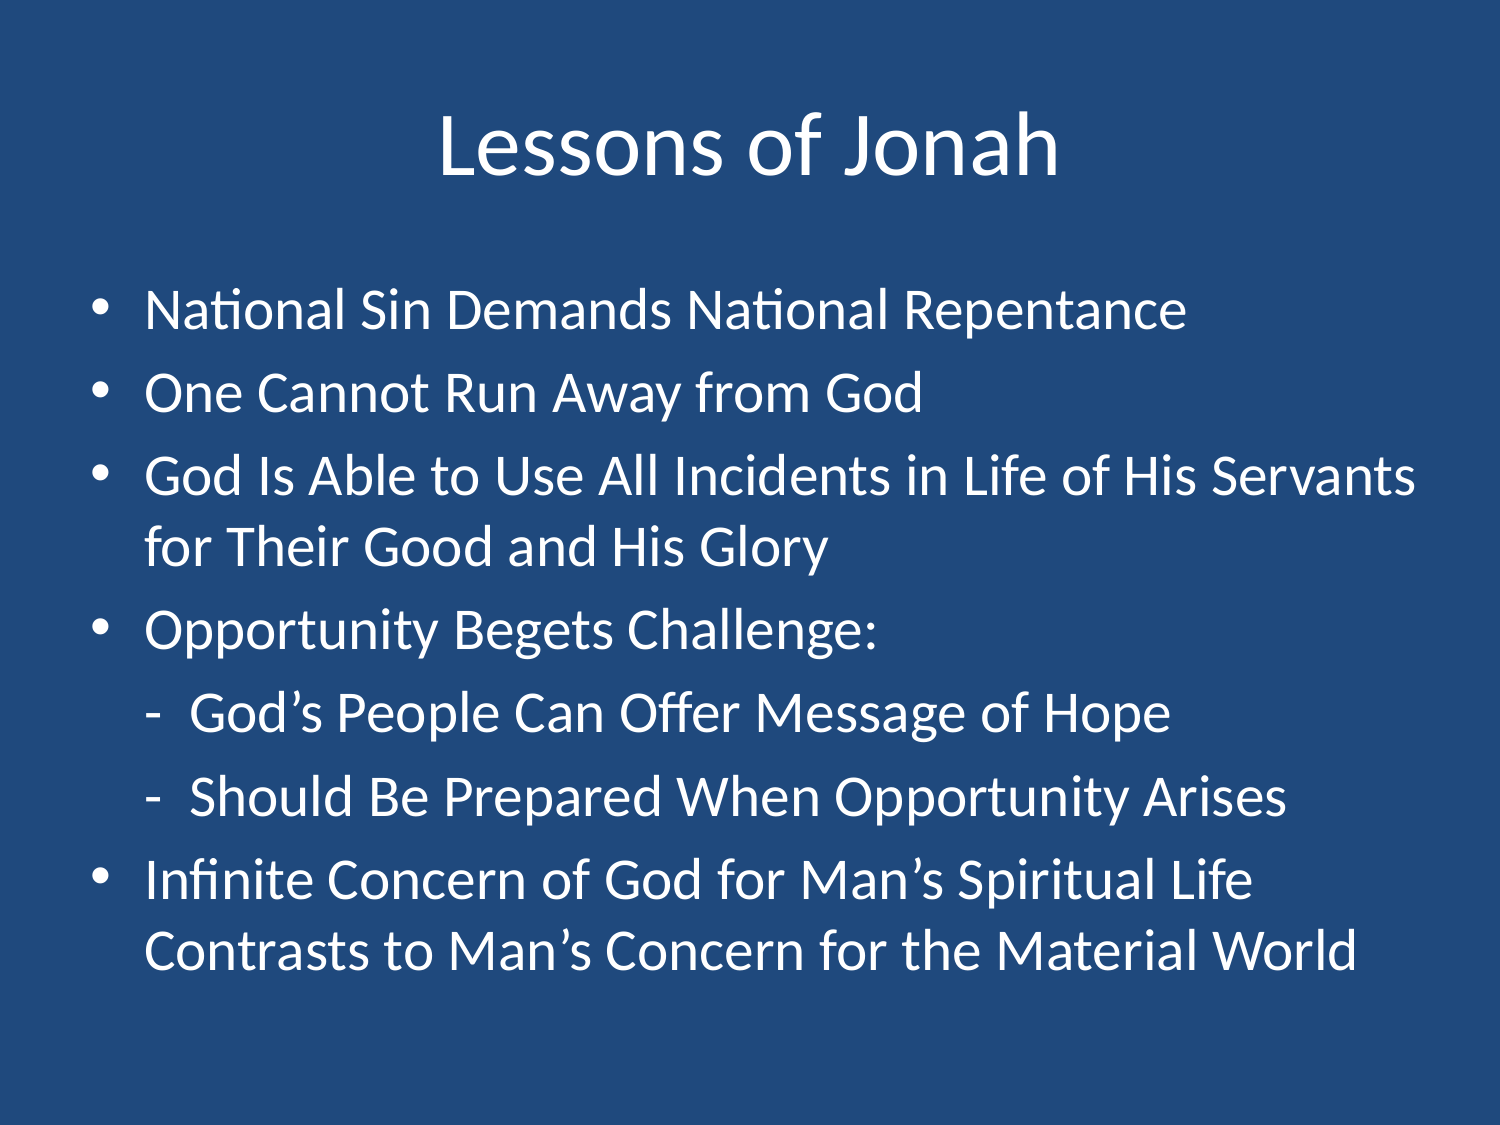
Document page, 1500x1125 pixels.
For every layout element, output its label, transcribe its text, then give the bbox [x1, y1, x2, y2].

list National Sin Demands National Repentance One Cannot Run Away from God God Is Able to Use All Incidents in Life of His Servants for Their Good and His Glory Opportunity Begets Challenge: - God’s People Can Offer Message of Hope - Should Be Prepared When Opportunity Arises Infinite Concern of God for Man’s Spiritual Life Contrasts to Man’s Concern for the Material World [75, 262, 1450, 1005]
title Lessons of Jonah [75, 45, 1425, 233]
